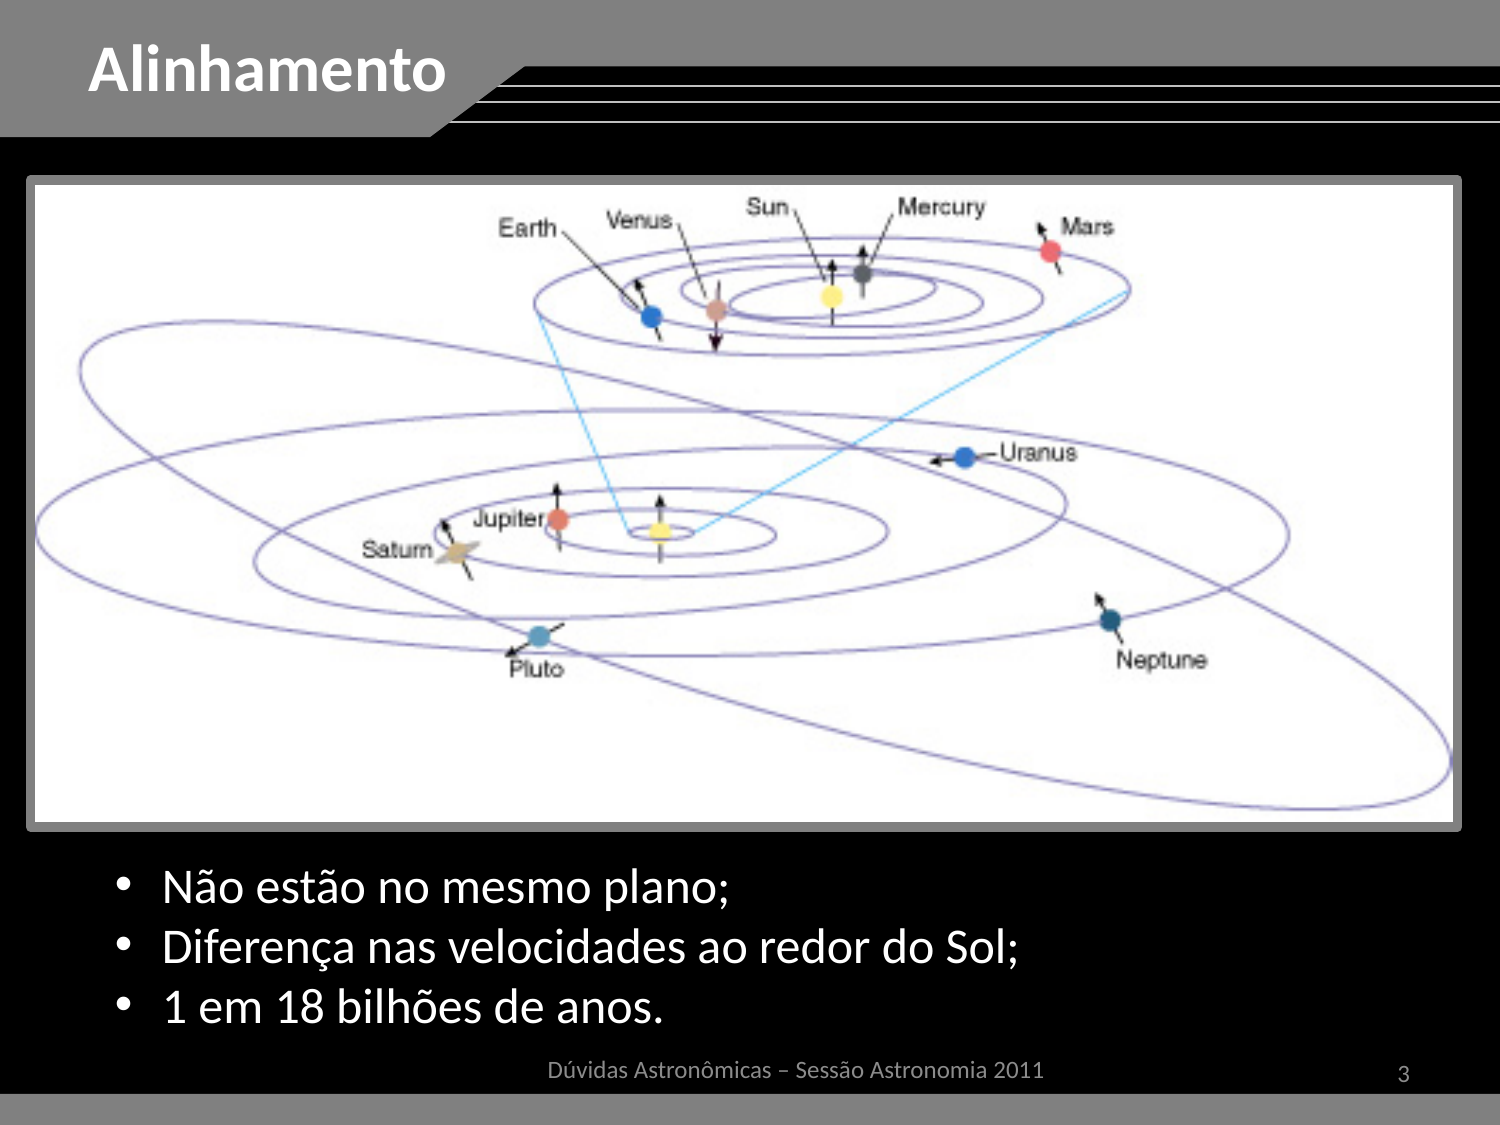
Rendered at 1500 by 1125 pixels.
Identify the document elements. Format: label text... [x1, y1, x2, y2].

text_box [0, 112, 468, 140]
text_box Não estão no mesmo plano; Diferença nas velocidades ao redor do Sol; 1 em 18 bilhões de anos. [100, 845, 1124, 1041]
picture [35, 184, 1454, 823]
slide_number 3 [1081, 1042, 1425, 1092]
text_box [0, 1092, 1500, 1125]
text_box Alinhamento [0, 17, 570, 112]
footer Dúvidas Astronômicas – Sessão Astronomia 2011 [512, 1042, 1081, 1094]
text_box [0, 0, 1500, 68]
